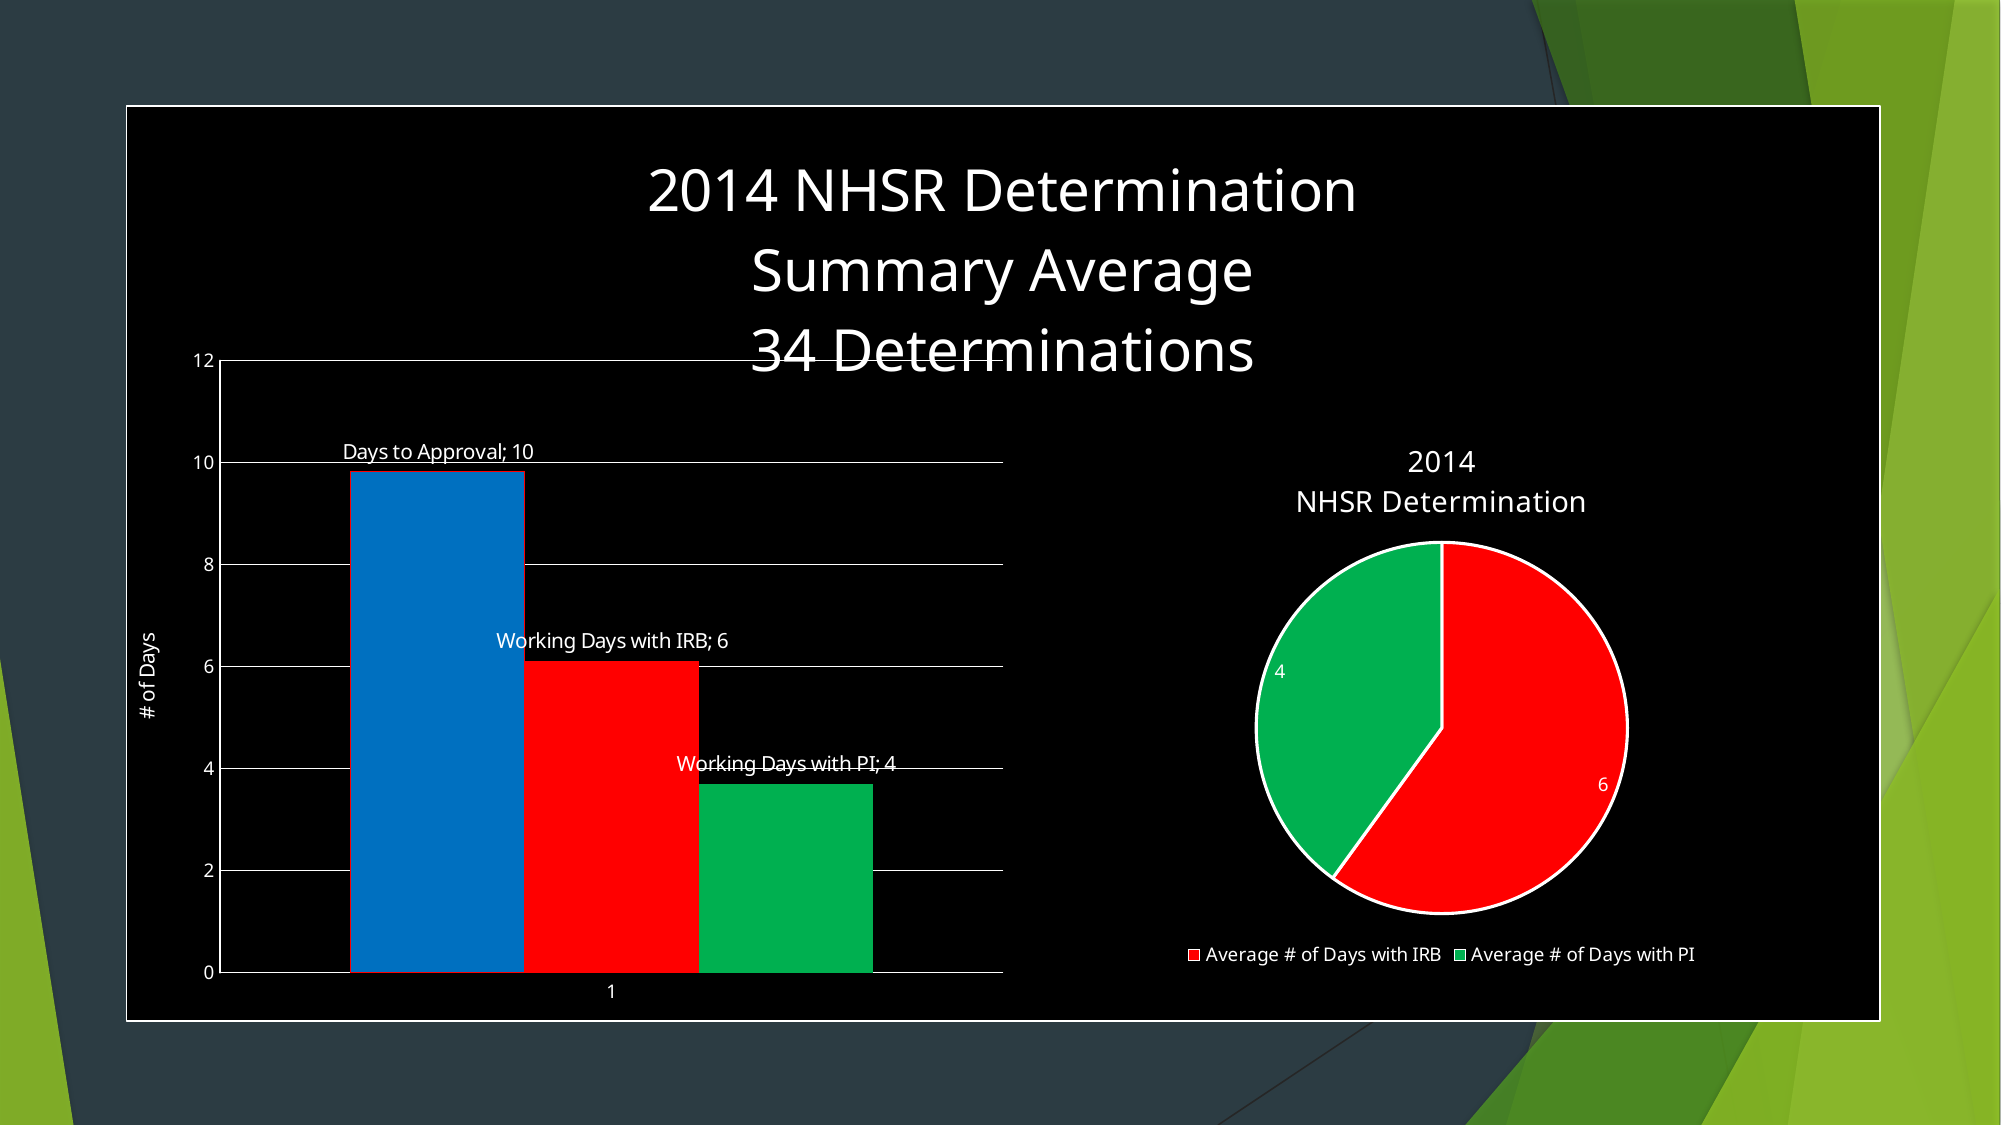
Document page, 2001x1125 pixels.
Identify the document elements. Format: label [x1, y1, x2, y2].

chart [125, 104, 1882, 1023]
